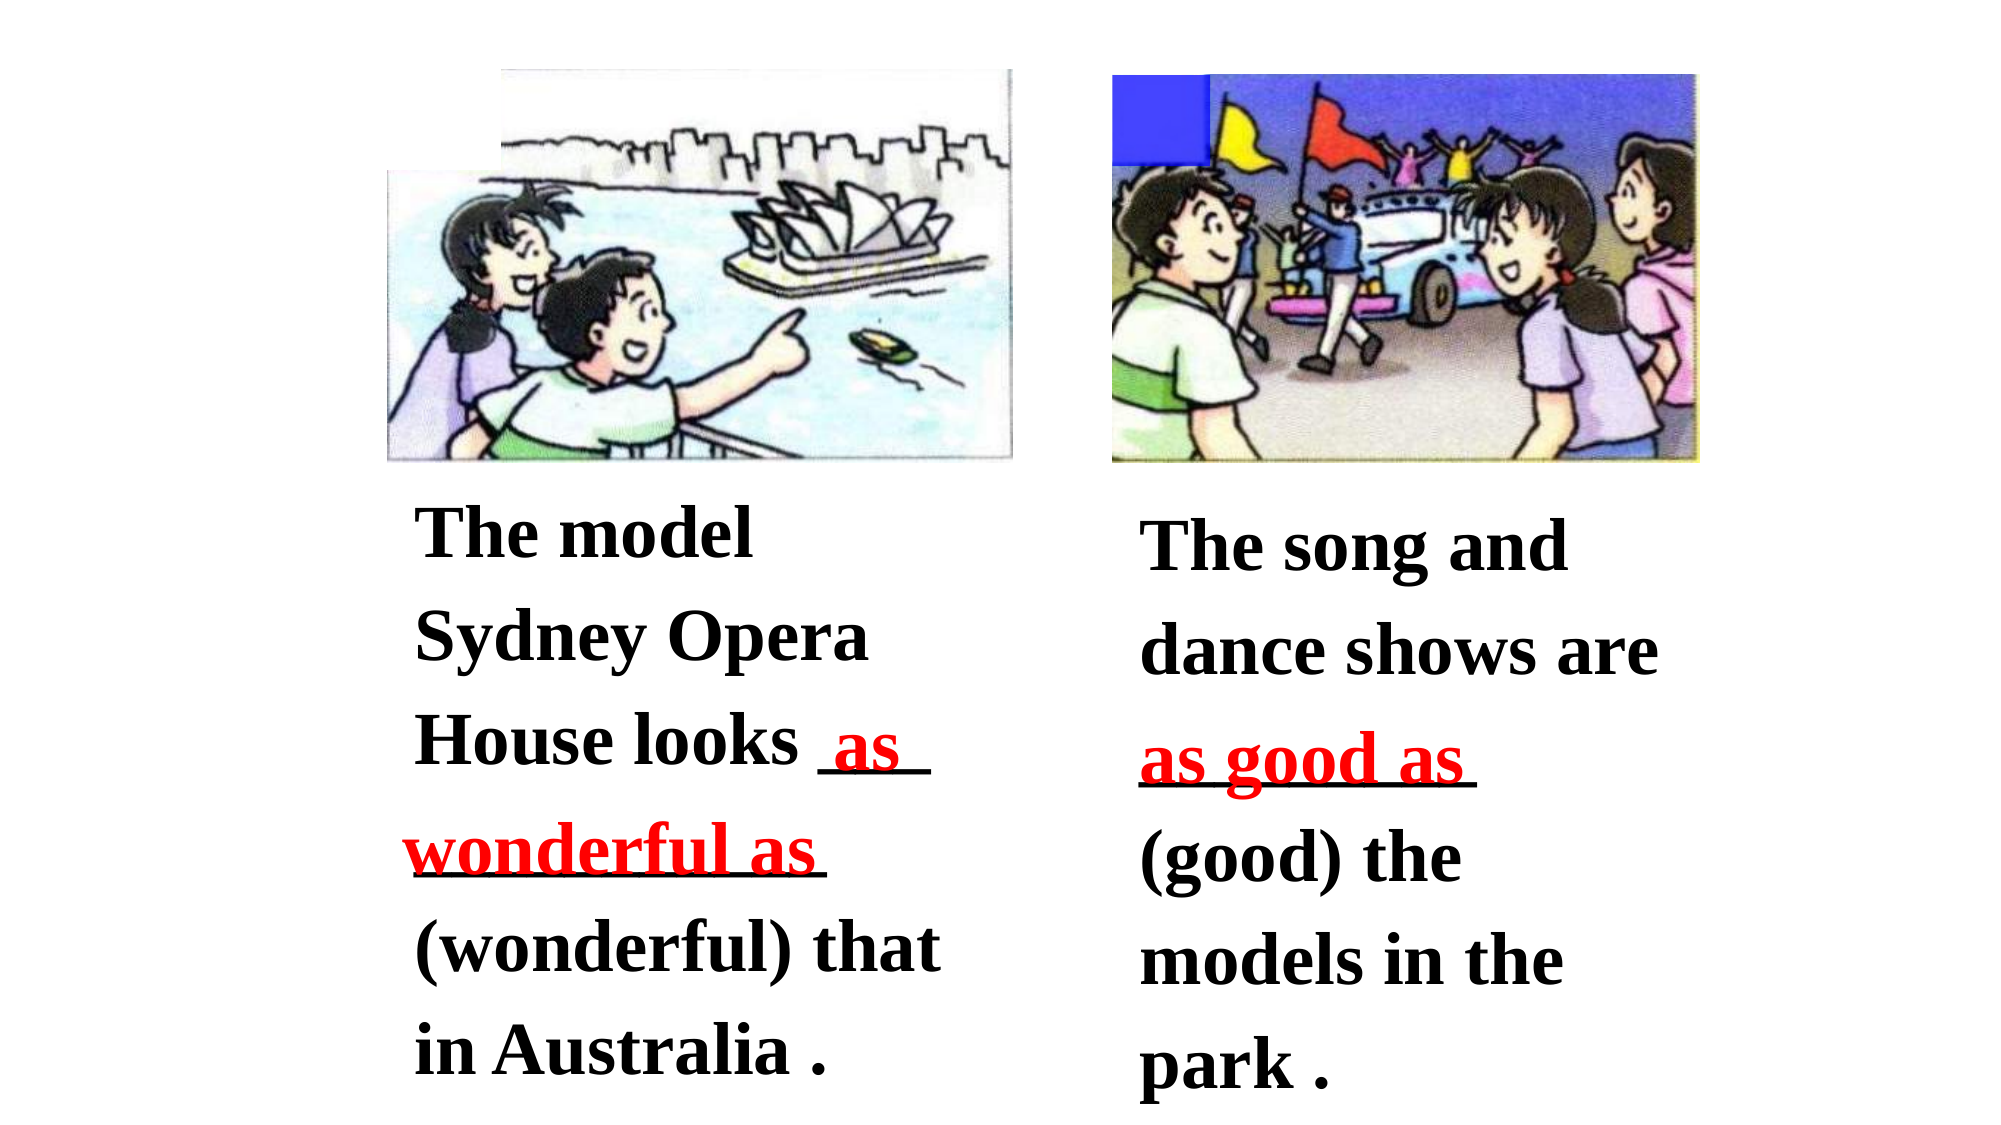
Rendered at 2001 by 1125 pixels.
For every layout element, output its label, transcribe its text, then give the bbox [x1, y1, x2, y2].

text_box as wonderful as [387, 674, 988, 897]
text_box as good as [1125, 687, 1600, 806]
text_box The model Sydney Opera House looks ___ ___________ (wonderful) that in Australia . [399, 463, 1000, 1097]
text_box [387, 69, 1013, 463]
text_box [1112, 74, 1700, 463]
text_box The song and dance shows are _________ (good) the models in the park . [1125, 474, 1700, 1111]
